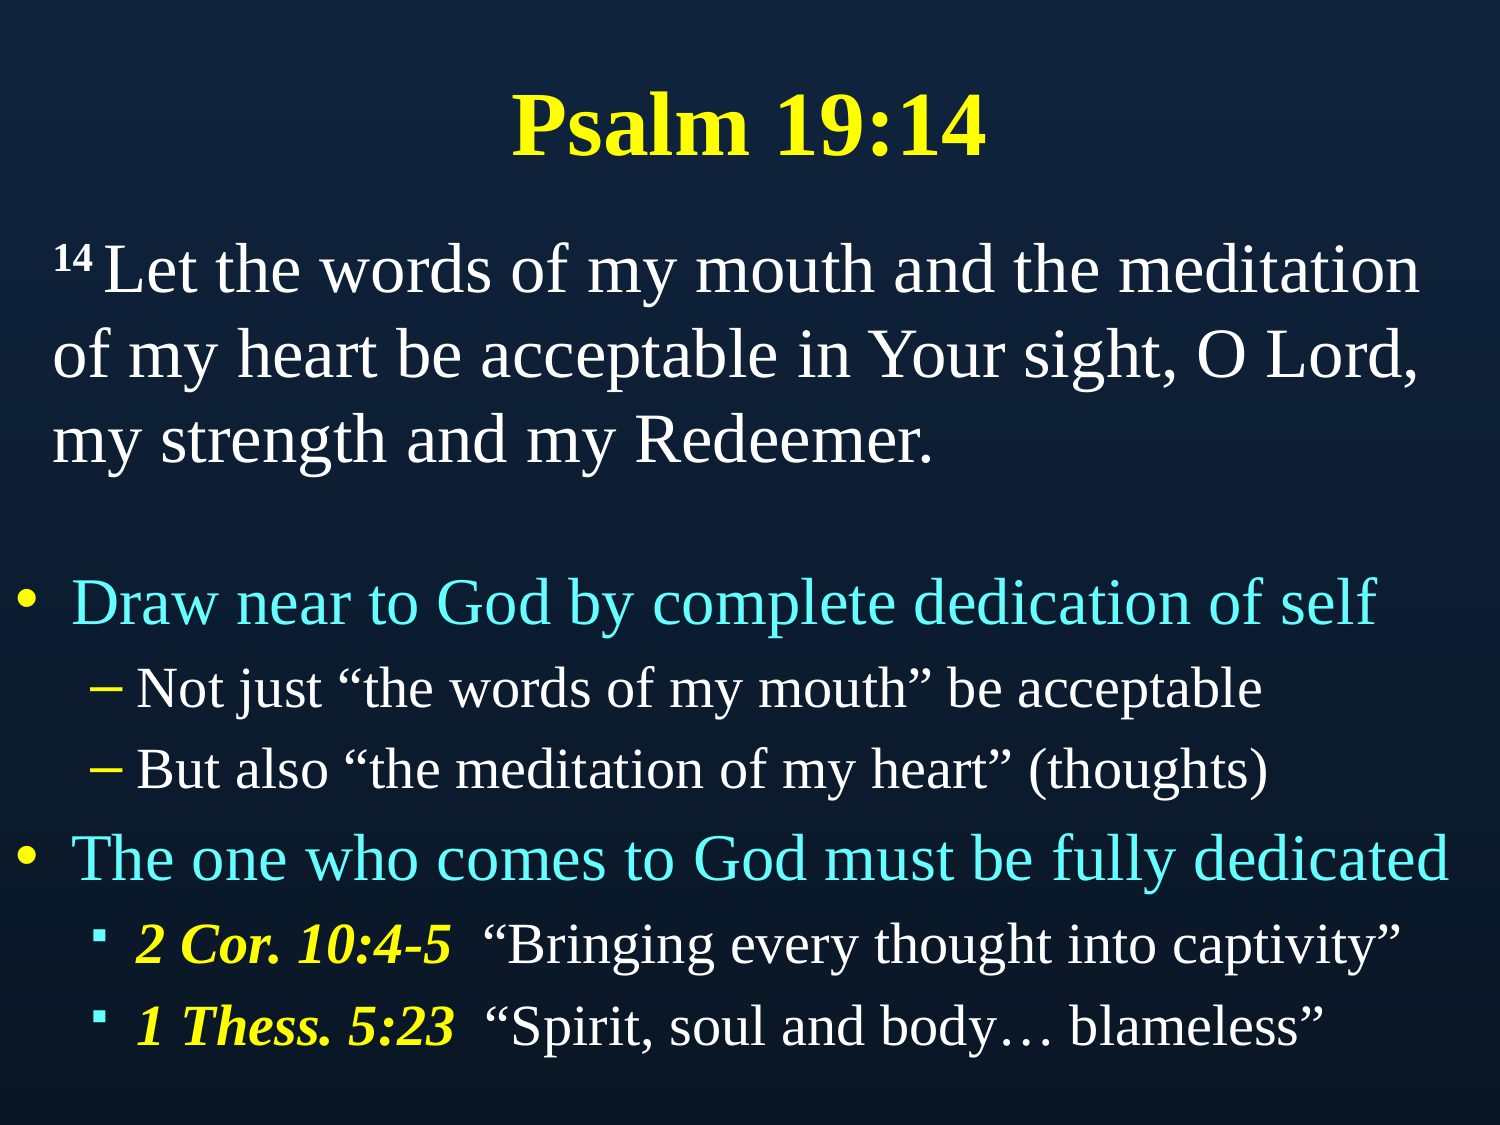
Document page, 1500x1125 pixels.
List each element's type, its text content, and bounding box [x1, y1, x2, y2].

title Psalm 19:14 [75, 24, 1425, 213]
list Draw near to God by complete dedication of self Not just “the words of my mouth” be acceptable But also “the meditation of my heart” (thoughts) The one who comes to God must be fully dedicated 2 Cor. 10:4-5 “Bringing every thought into captivity” 1 Thess. 5:23 “Spirit, soul and body… blameless” [0, 549, 1500, 1125]
text_box 14 Let the words of my mouth and the meditation of my heart be acceptable in Your sight, O Lord, my strength and my Redeemer. [37, 214, 1500, 485]
